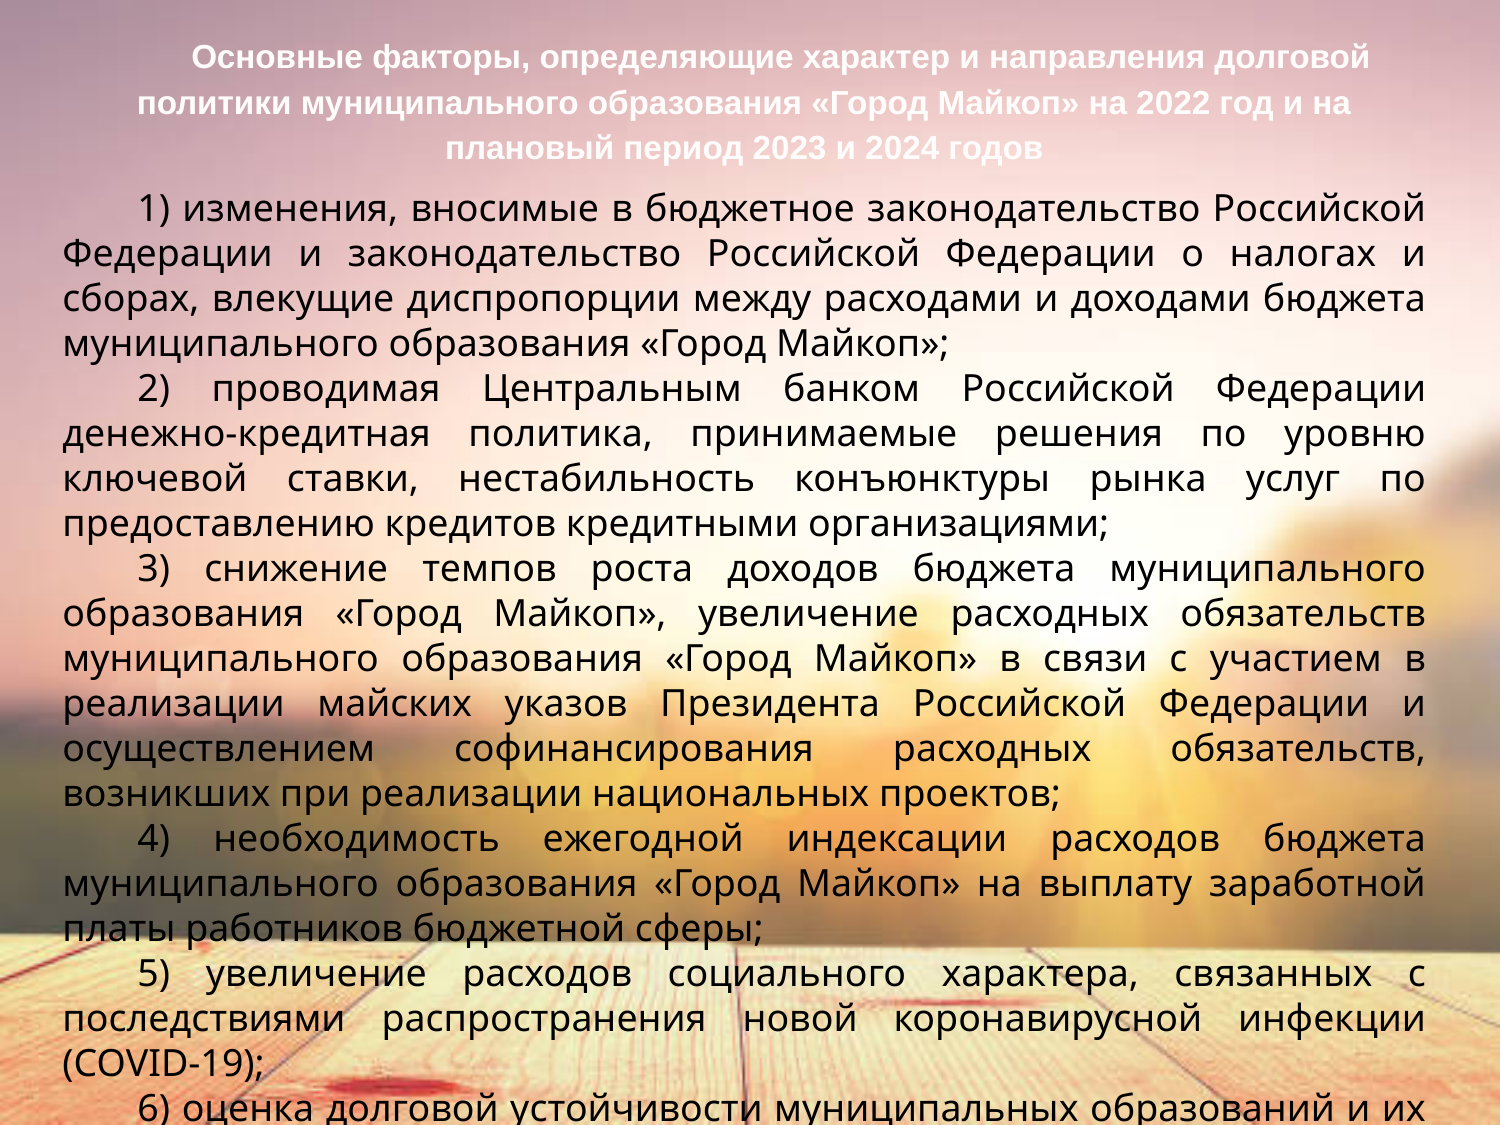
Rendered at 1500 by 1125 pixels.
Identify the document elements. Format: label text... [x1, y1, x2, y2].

picture [0, 0, 1500, 1125]
text_box Основные факторы, определяющие характер и направления долговой политики муниципального образования «Город Майкоп» на 2022 год и на плановый период 2023 и 2024 годов [71, 7, 1418, 174]
text_box 1) изменения, вносимые в бюджетное законодательство Российской Федерации и законодательство Российской Федерации о налогах и сборах, влекущие диспропорции между расходами и доходами бюджета муниципального образования «Город Майкоп»; 2) проводимая Центральным банком Российской Федерации денежно-кредитная политика, принимаемые решения по уровню ключевой ставки, нестабильность конъюнктуры рынка услуг по предоставлению кредитов кредитными организациями; 3) снижение темпов роста доходов бюджета муниципального образования «Город Майкоп», увеличение расходных обязательств муниципального образования «Город Майкоп» в связи с участием в реализации майских указов Президента Российской Федерации и осуществлением софинансирования расходных обязательств, возникших при реализации национальных проектов; 4) необходимость ежегодной индексации расходов бюджета муниципального образования «Город Майкоп» на выплату заработной платы работников бюджетной сферы; 5) увеличение расходов социального характера, связанных с последствиями распространения новой коронавирусной инфекции (COVID-19); 6) оценка долговой устойчивости муниципальных образований и их ранжирование в зависимости от уровня долговой устойчивости. [47, 176, 1442, 1125]
